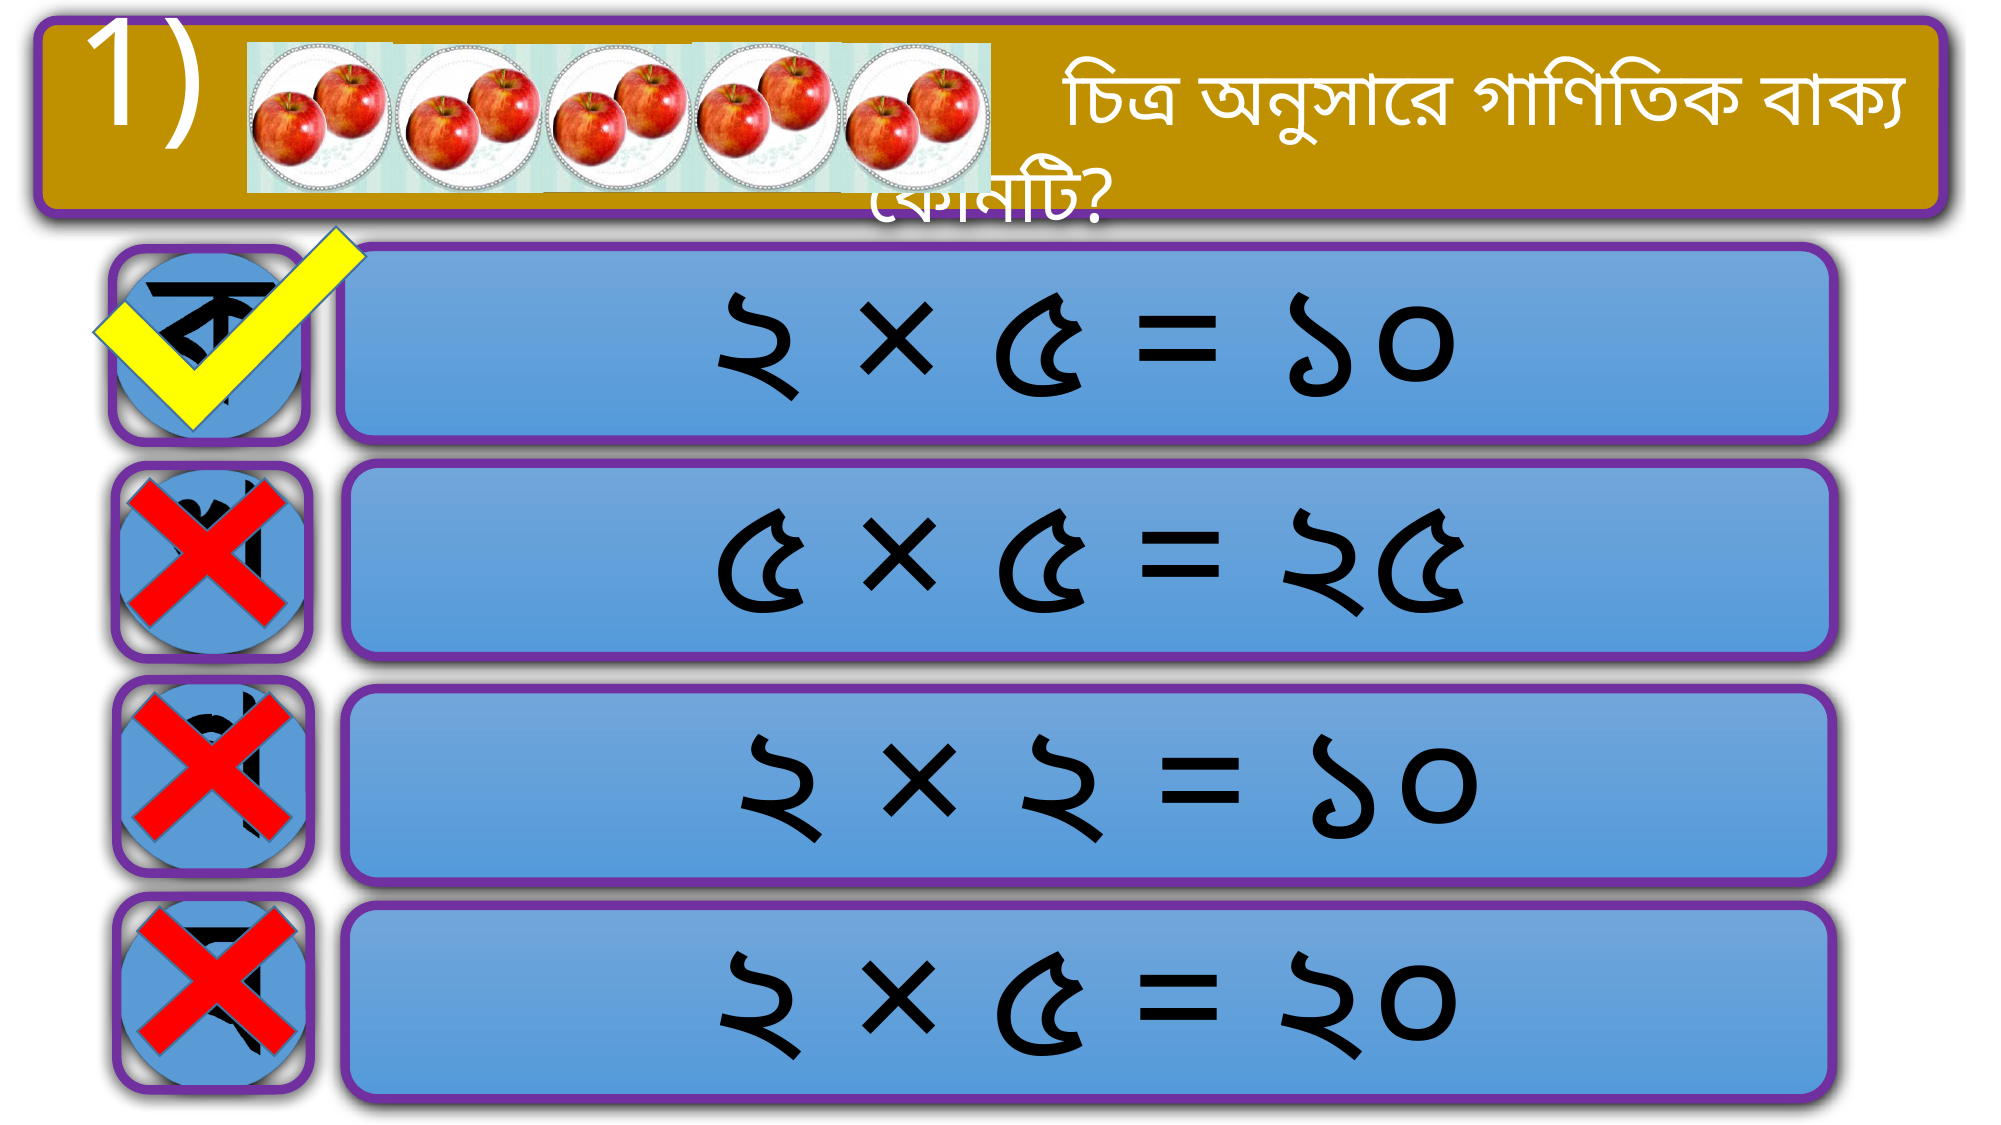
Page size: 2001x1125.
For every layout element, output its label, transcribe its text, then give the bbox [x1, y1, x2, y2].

text_box [91, 225, 368, 433]
text_box [135, 905, 299, 1058]
text_box ২ × ৫ = ২০ [345, 905, 1833, 1099]
text_box [116, 896, 311, 1090]
text_box [116, 679, 311, 874]
text_box ২ × ৫ = ১০ [340, 246, 1834, 441]
text_box ২ × ২ = ১০ [345, 688, 1833, 883]
text_box ৫ × ৫ = ২৫ [346, 463, 1834, 657]
text_box [115, 465, 309, 659]
text_box [130, 691, 294, 844]
text_box 1) চিত্র অনুসারে গাণিতিক বাক্য কোনটি? [37, 20, 1944, 214]
text_box [112, 321, 306, 443]
text_box [112, 248, 299, 367]
text_box [125, 477, 289, 630]
picture [246, 42, 991, 193]
